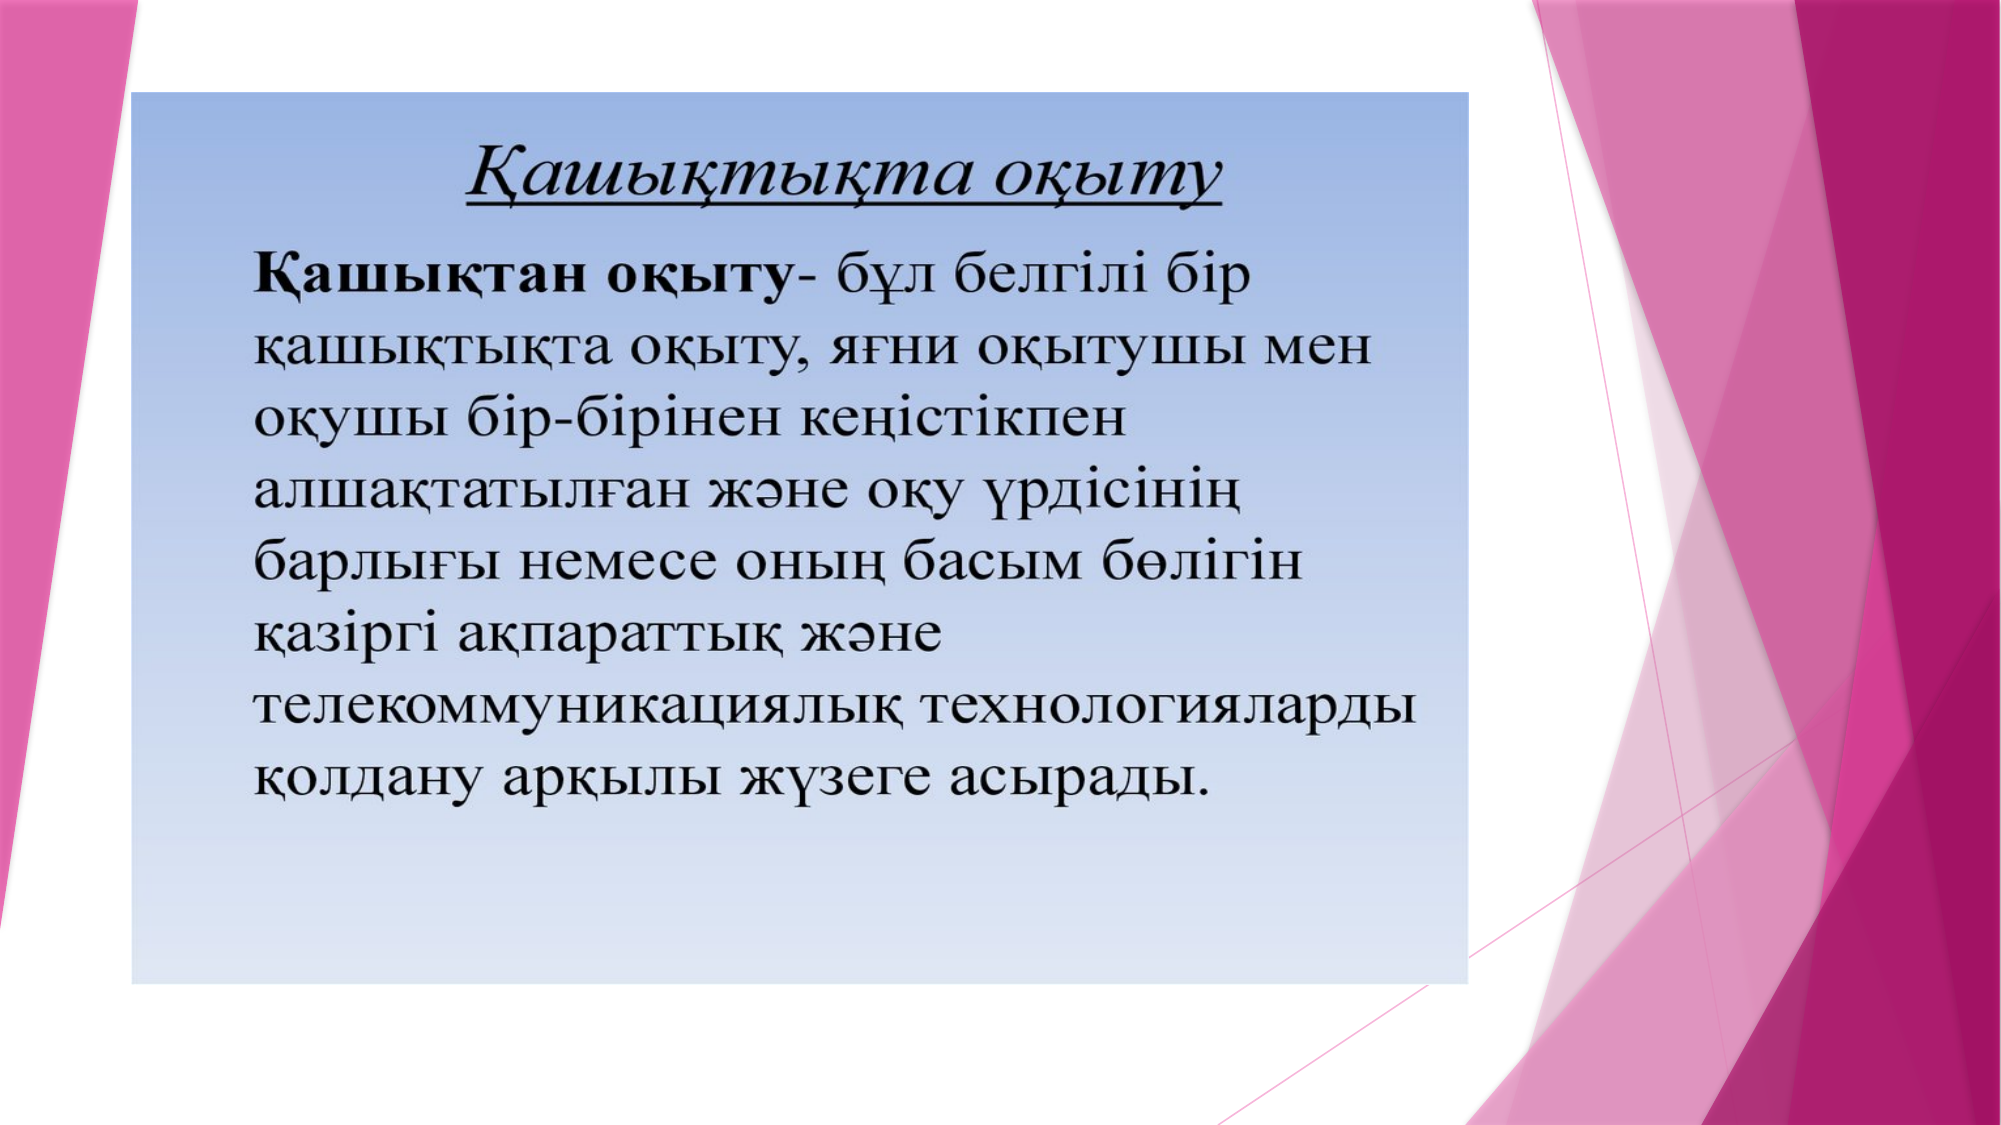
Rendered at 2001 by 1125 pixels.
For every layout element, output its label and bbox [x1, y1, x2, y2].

picture [130, 92, 1470, 986]
